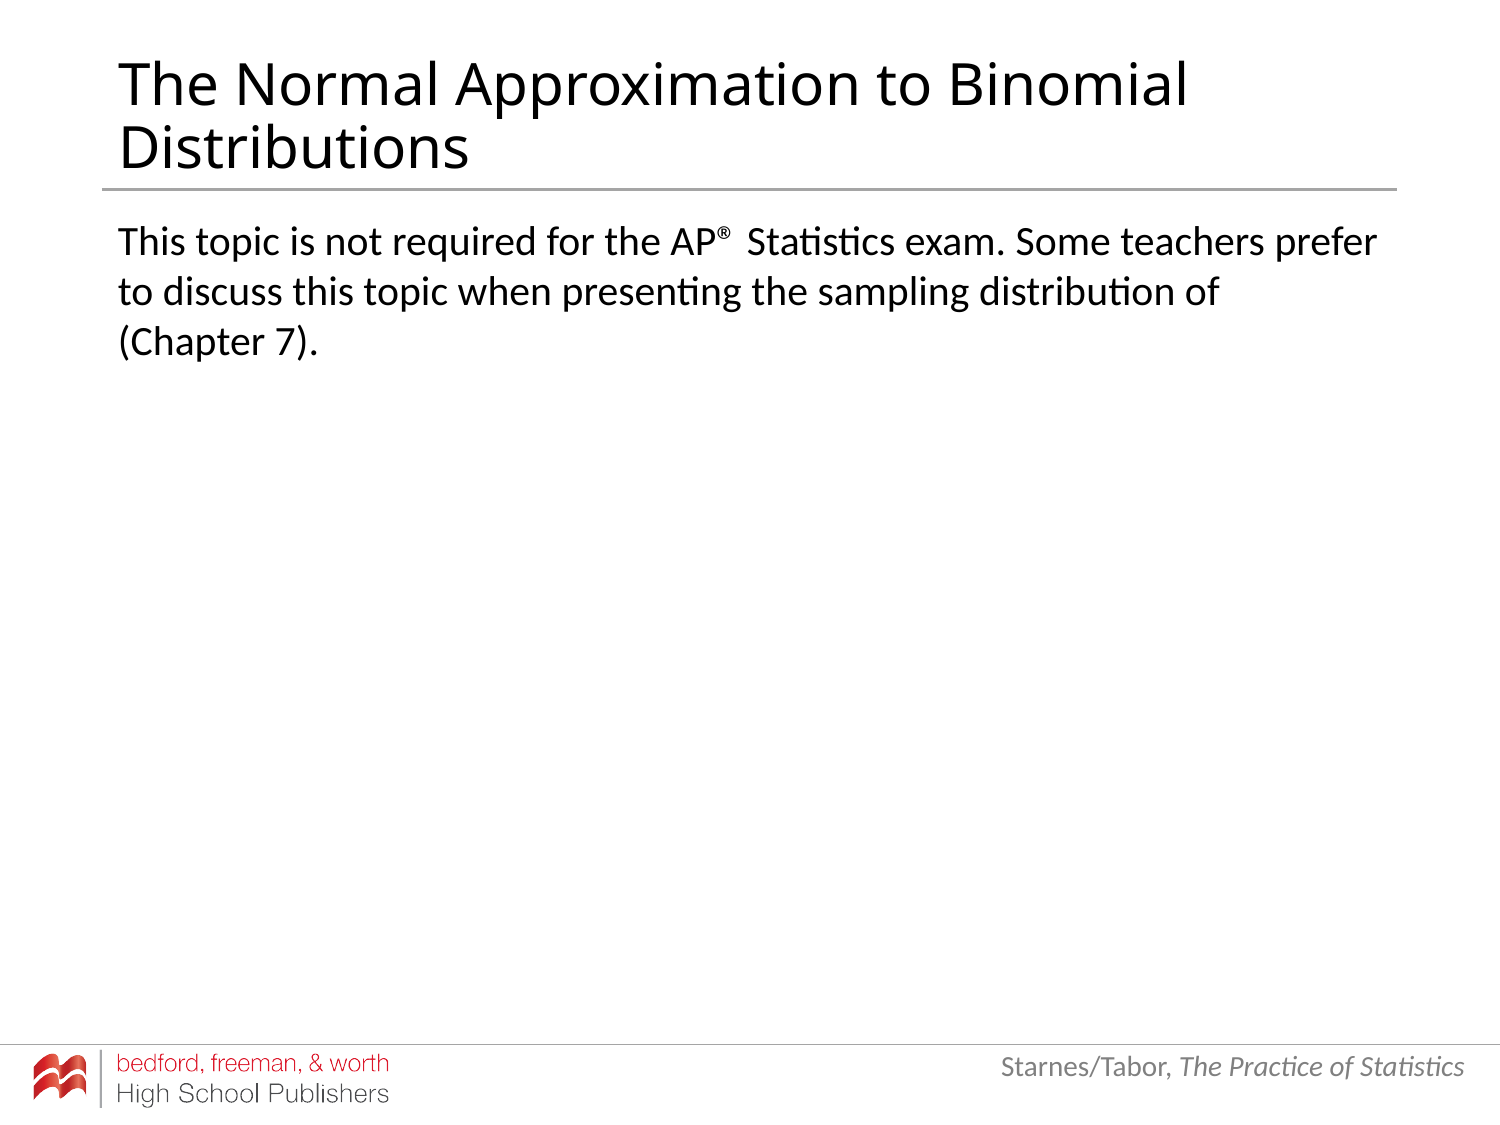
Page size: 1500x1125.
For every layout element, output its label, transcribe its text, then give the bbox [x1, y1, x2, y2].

title The Normal Approximation to Binomial Distributions [103, 59, 1397, 178]
picture [30, 1046, 392, 1111]
